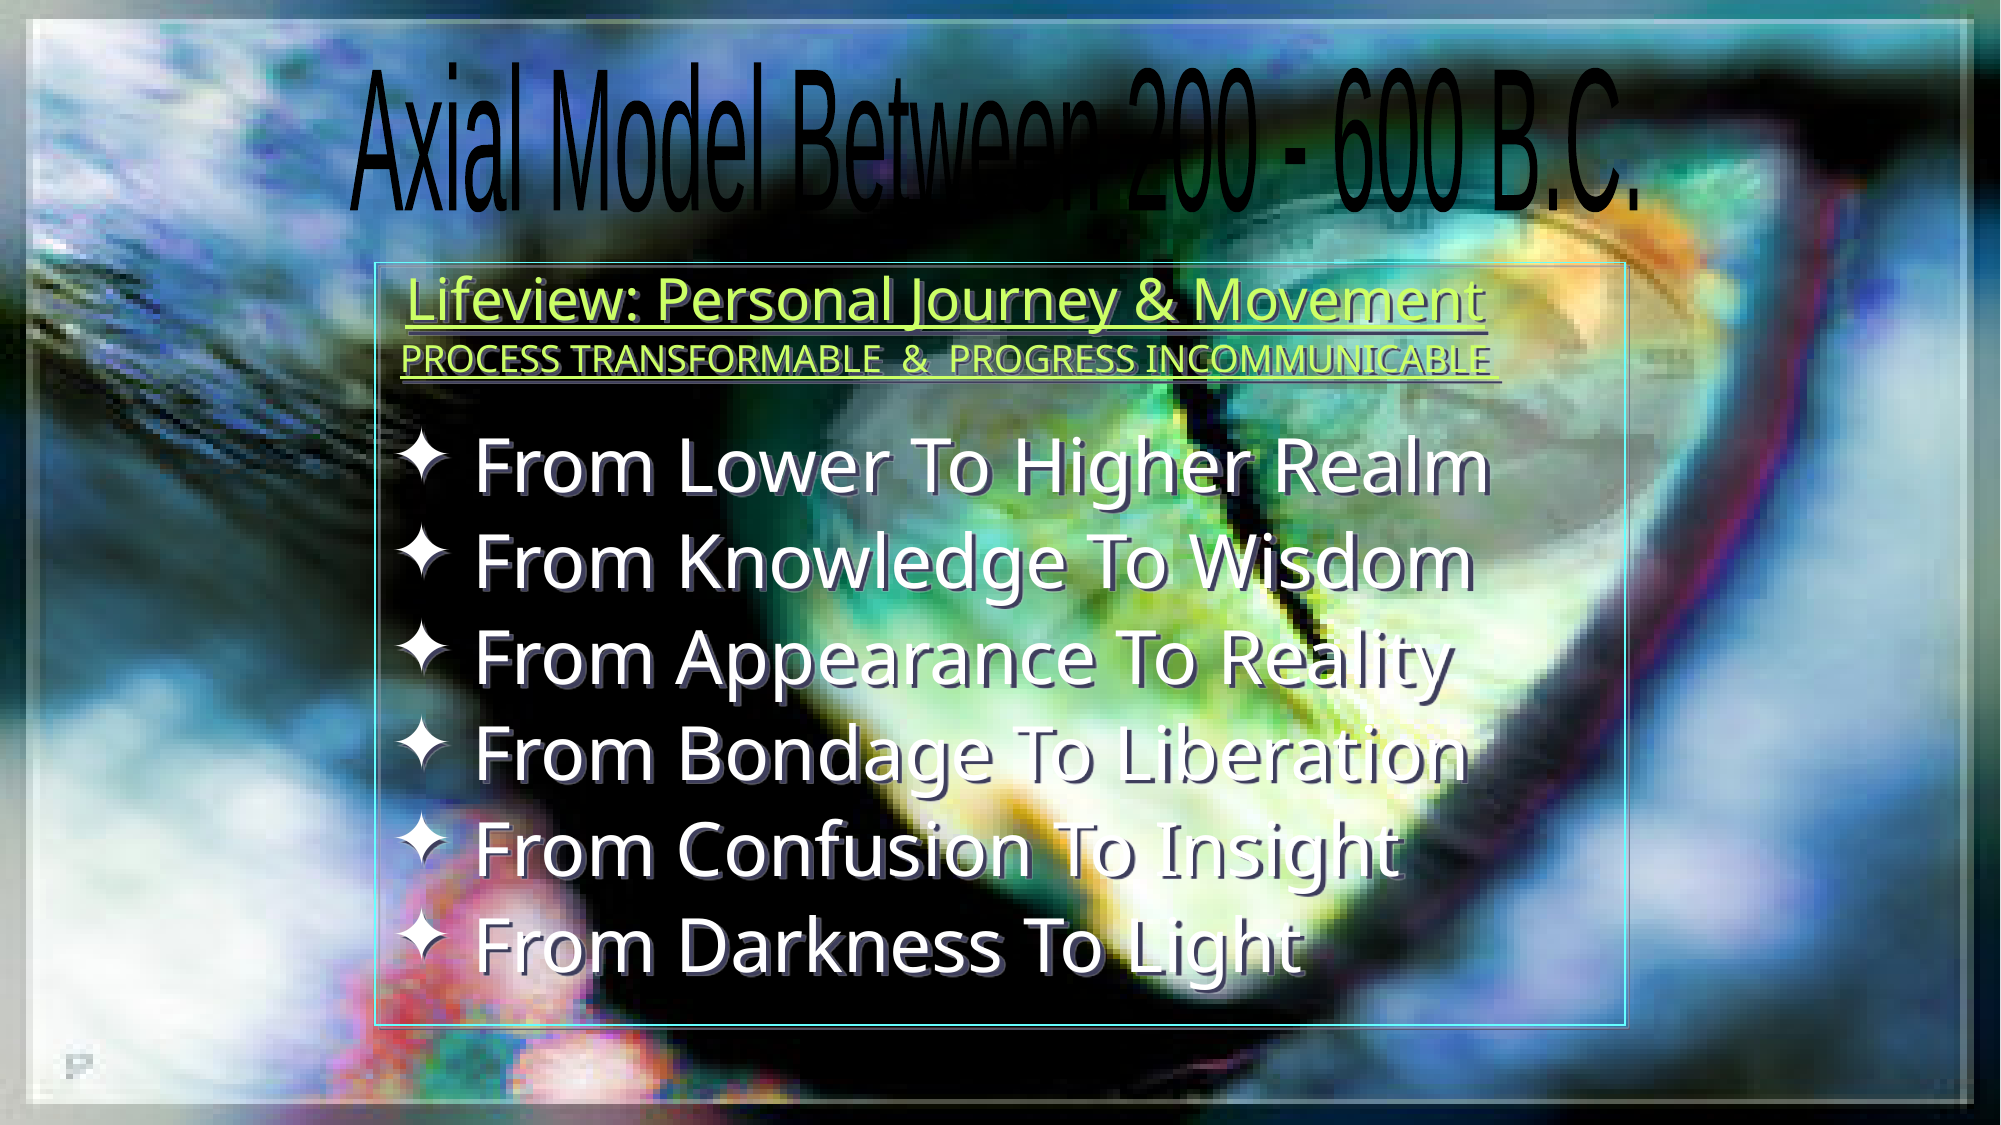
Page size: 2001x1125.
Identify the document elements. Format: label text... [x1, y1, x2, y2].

list Lifeview: Personal Journey & Movement PROCESS TRANSFORMABLE & PROGRESS INCOMMUNICABLE From Lower To Higher Realm From Knowledge To Wisdom From Appearance To Reality From Bondage To Liberation From Confusion To Insight From Darkness To Light [374, 262, 1626, 1026]
picture [0, 0, 2001, 1125]
footer [699, 1030, 1334, 1101]
title [274, 24, 1713, 126]
slide_number [149, 1024, 567, 1101]
